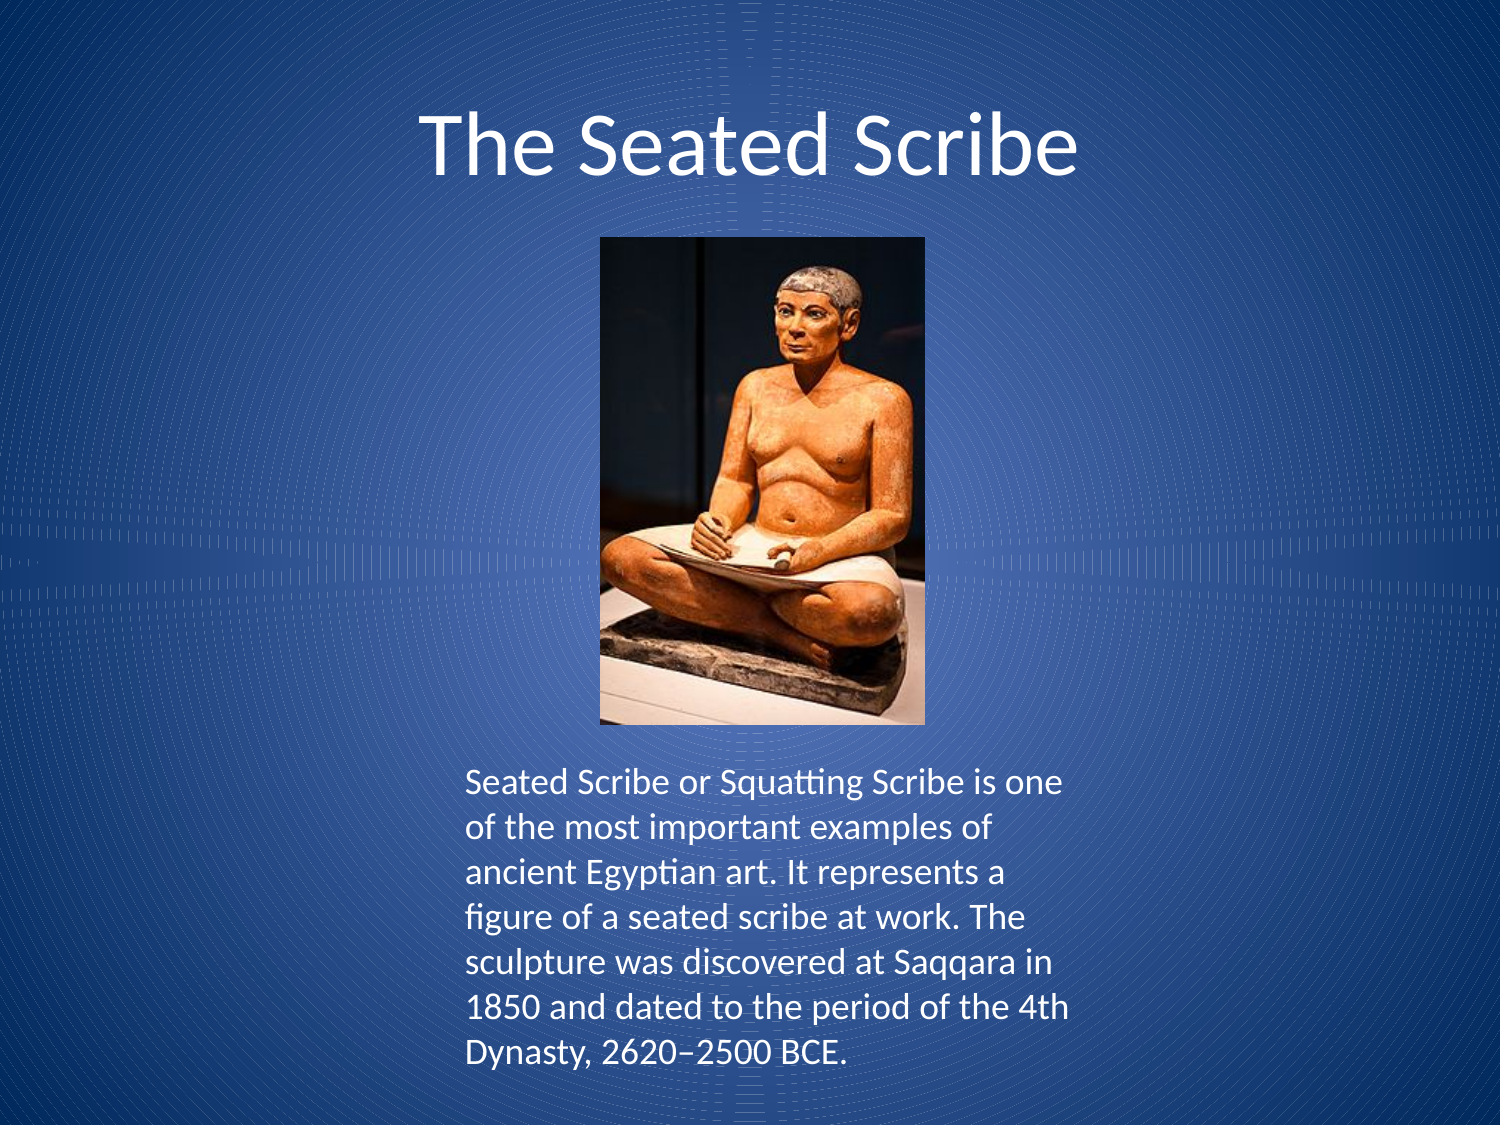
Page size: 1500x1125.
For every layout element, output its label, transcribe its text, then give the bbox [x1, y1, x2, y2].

title The Seated Scribe [75, 45, 1425, 233]
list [599, 237, 926, 726]
text_box Seated Scribe or Squatting Scribe is one of the most important examples of ancient Egyptian art. It represents a figure of a seated scribe at work. The sculpture was discovered at Saqqara in 1850 and dated to the period of the 4th Dynasty, 2620–2500 BCE. [450, 749, 1088, 1080]
